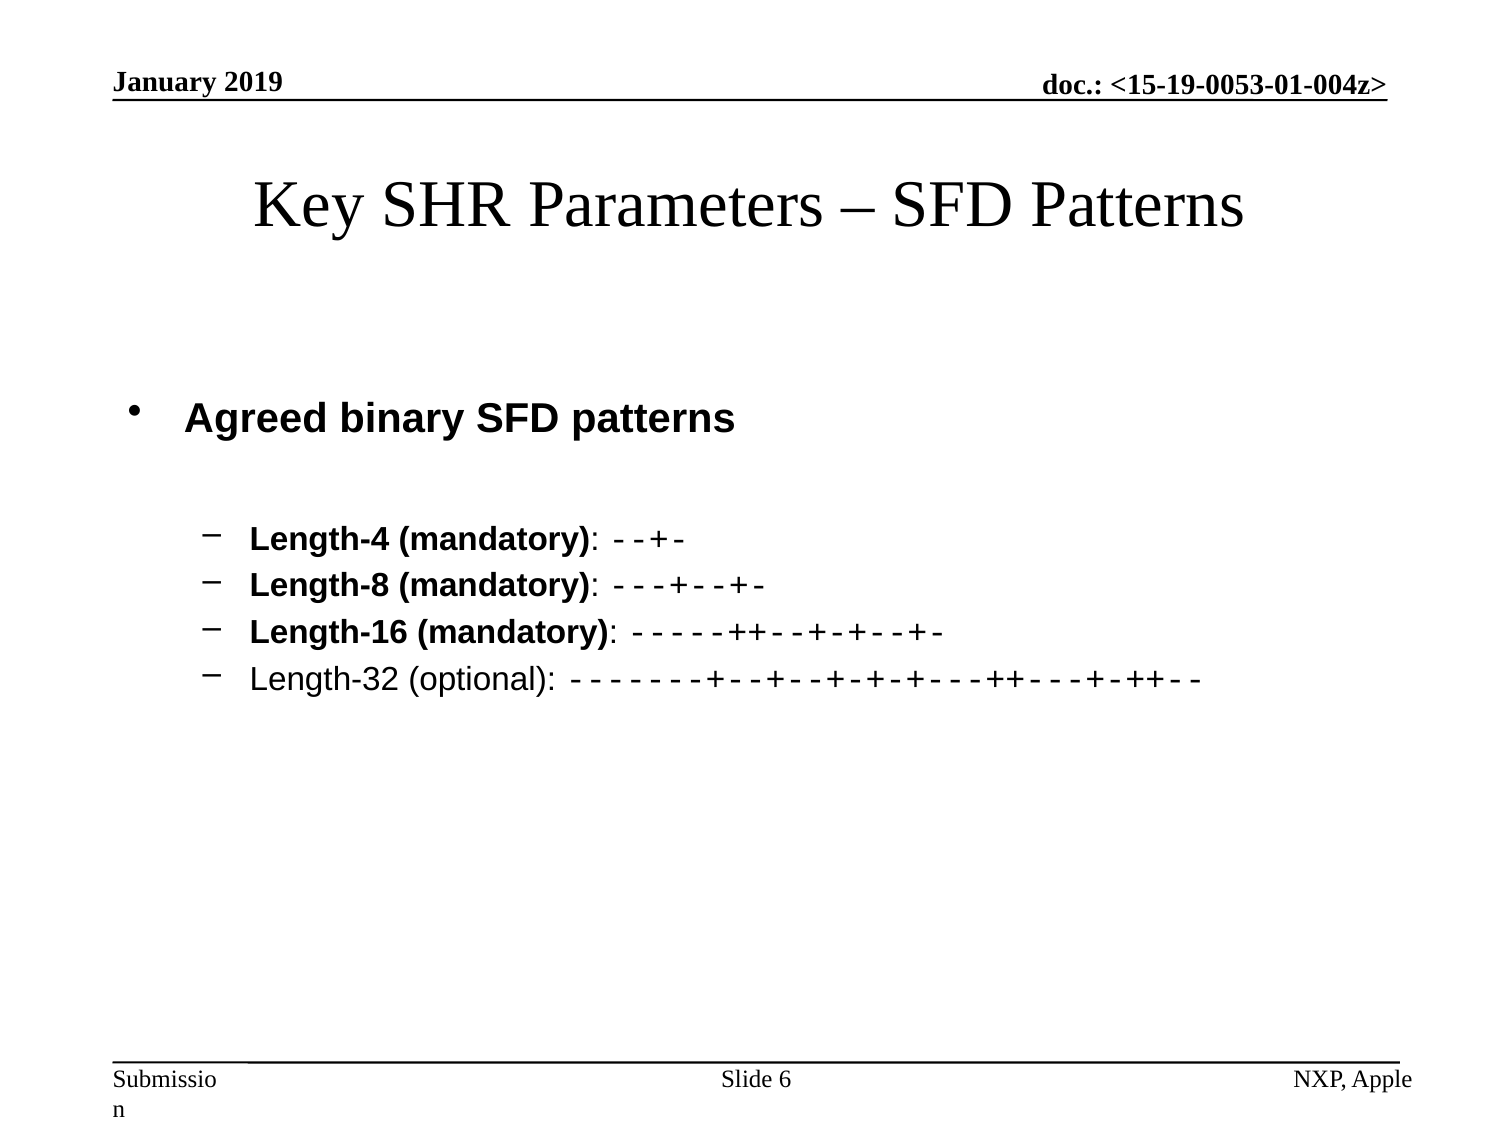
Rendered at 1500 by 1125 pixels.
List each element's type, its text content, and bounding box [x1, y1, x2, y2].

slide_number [112, 62, 375, 98]
title Key SHR Parameters – SFD Patterns [112, 112, 1388, 288]
slide_number Slide 6 [712, 1062, 800, 1093]
footer NXP, Apple [900, 1062, 1413, 1093]
list Agreed binary SFD patterns Length-4 (mandatory): --+- Length-8 (mandatory): ---+--+- Length-16 (mandatory): -----++--+-+--+- Length-32 (optional): -------+--+--+-+-+---++---+-++-- [112, 324, 1388, 1000]
